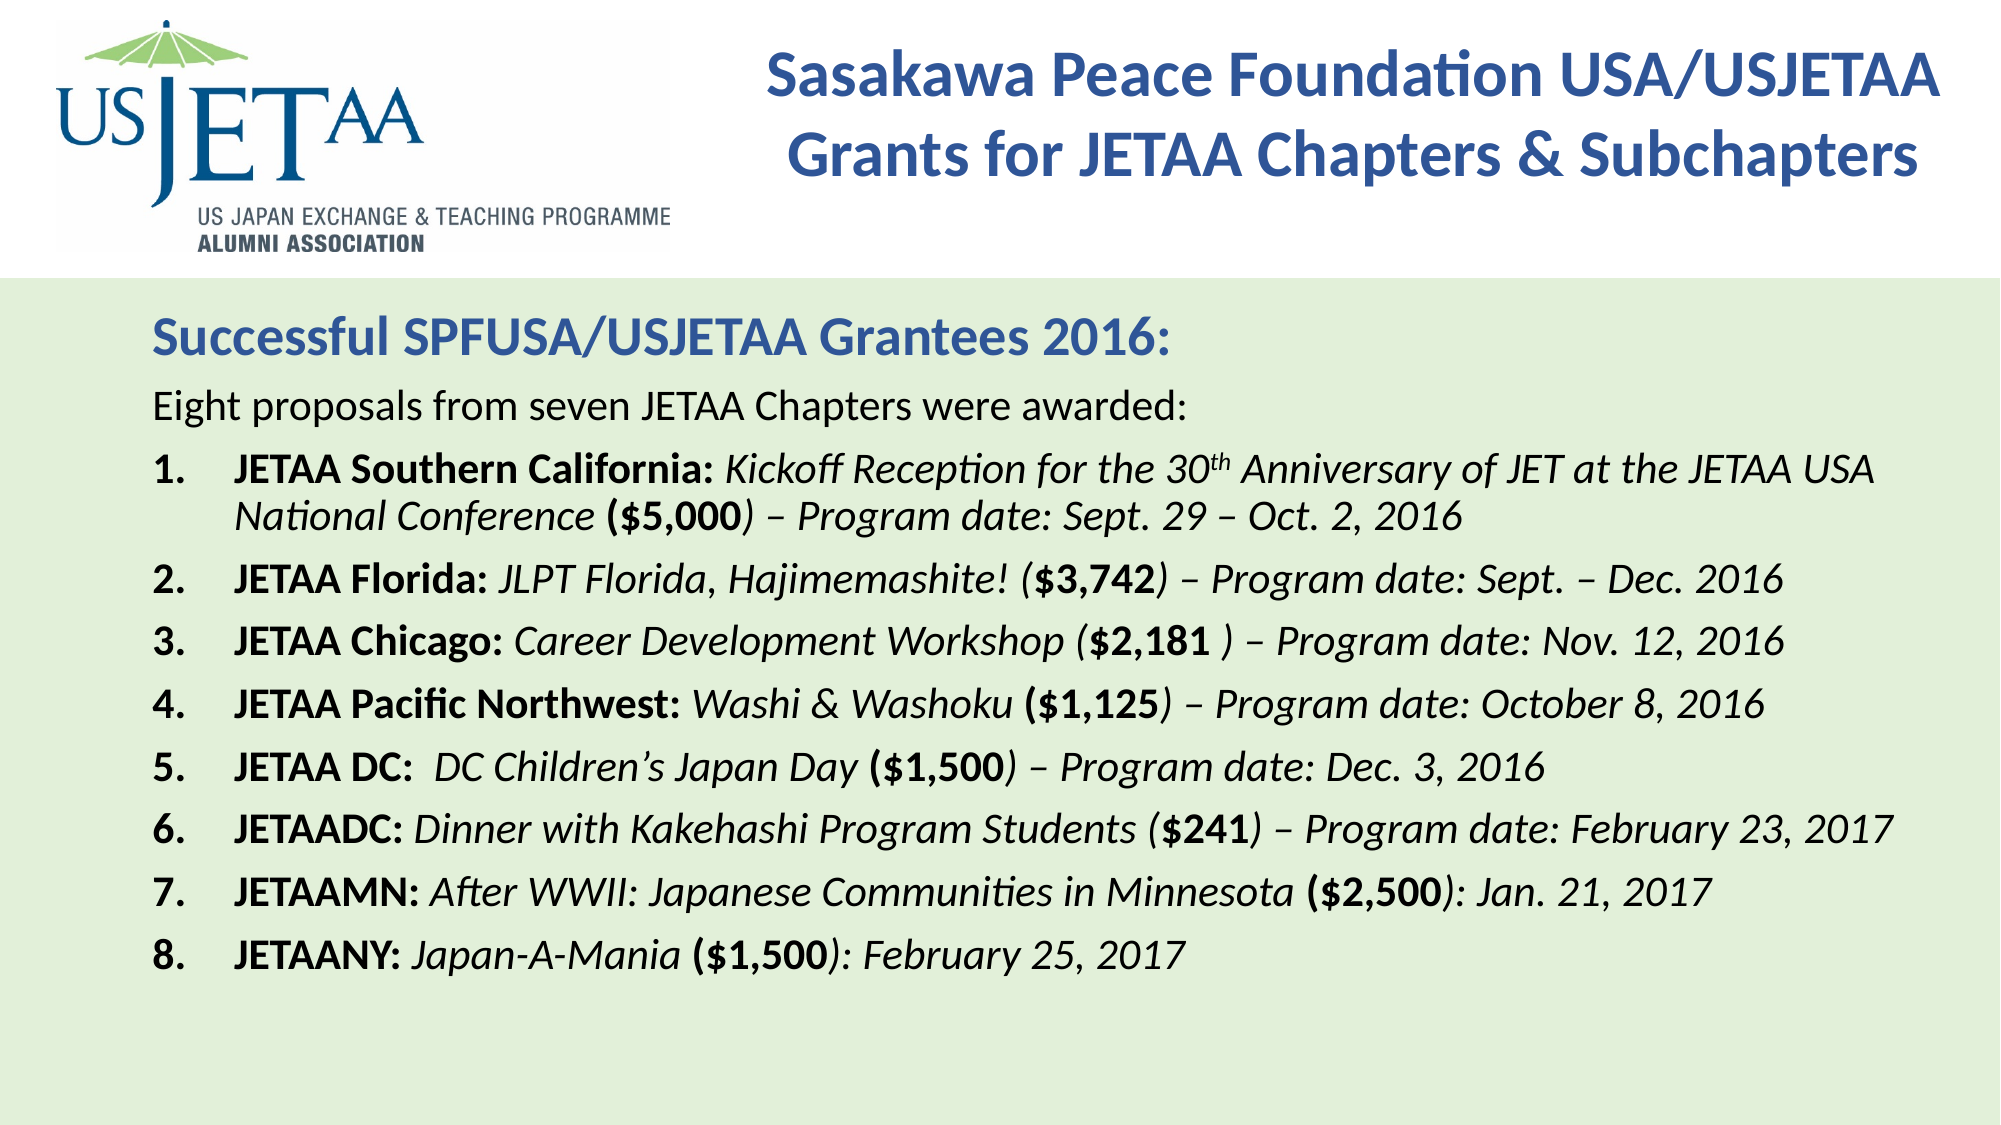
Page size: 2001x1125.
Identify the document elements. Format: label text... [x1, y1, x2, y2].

picture [56, 20, 670, 252]
text_box [0, 0, 2000, 279]
list Successful SPFUSA/USJETAA Grantees 2016: Eight proposals from seven JETAA Chapters were awarded: JETAA Southern California: Kickoff Reception for the 30th Anniversary of JET at the JETAA USA National Conference ($5,000) – Program date: Sept. 29 – Oct. 2, 2016 JETAA Florida: JLPT Florida, Hajimemashite! ($3,742) – Program date: Sept. – Dec. 2016 JETAA Chicago: Career Development Workshop ($2,181 ) – Program date: Nov. 12, 2016 JETAA Pacific Northwest: Washi & Washoku ($1,125) – Program date: October 8, 2016 JETAA DC: DC Children’s Japan Day ($1,500) – Program date: Dec. 3, 2016 JETAADC: Dinner with Kakehashi Program Students ($241) – Program date: February 23, 2017 JETAAMN: After WWII: Japanese Communities in Minnesota ($2,500): Jan. 21, 2017 JETAANY: Japan-A-Mania ($1,500): February 25, 2017 [137, 299, 1924, 1036]
text_box Sasakawa Peace Foundation USA/USJETAA Grants for JETAA Chapters & Subchapters [729, 22, 1979, 198]
